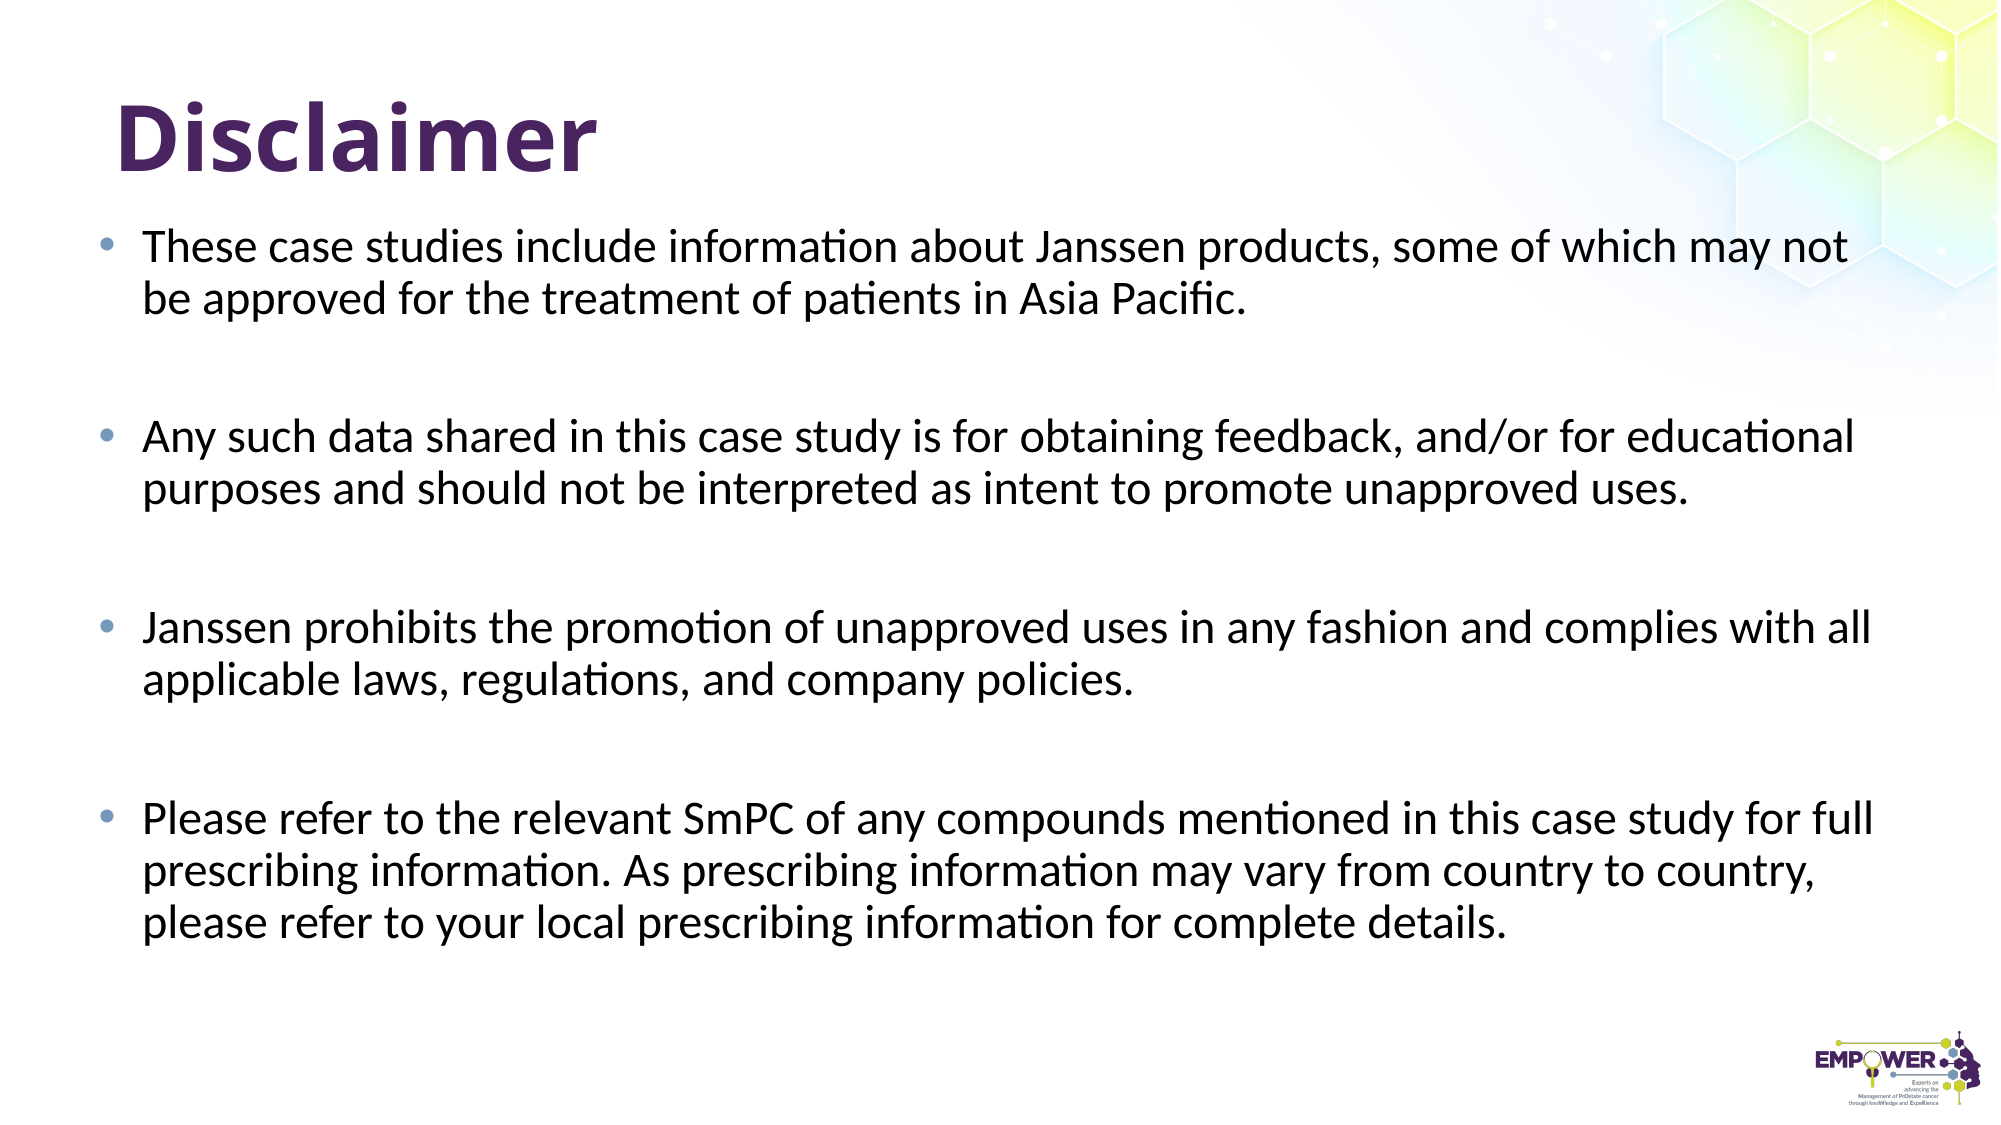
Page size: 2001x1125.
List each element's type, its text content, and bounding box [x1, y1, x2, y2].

title Disclaimer [98, 63, 1902, 220]
list These case studies include information about Janssen products, some of which may not be approved for the treatment of patients in Asia Pacific. Any such data shared in this case study is for obtaining feedback, and/or for educational purposes and should not be interpreted as intent to promote unapproved uses. Janssen prohibits the promotion of unapproved uses in any fashion and complies with all applicable laws, regulations, and company policies. Please refer to the relevant SmPC of any compounds mentioned in this case study for full prescribing information. As prescribing information may vary from country to country, please refer to your local prescribing information for complete details. [98, 220, 1902, 961]
picture [0, 0, 1998, 1125]
